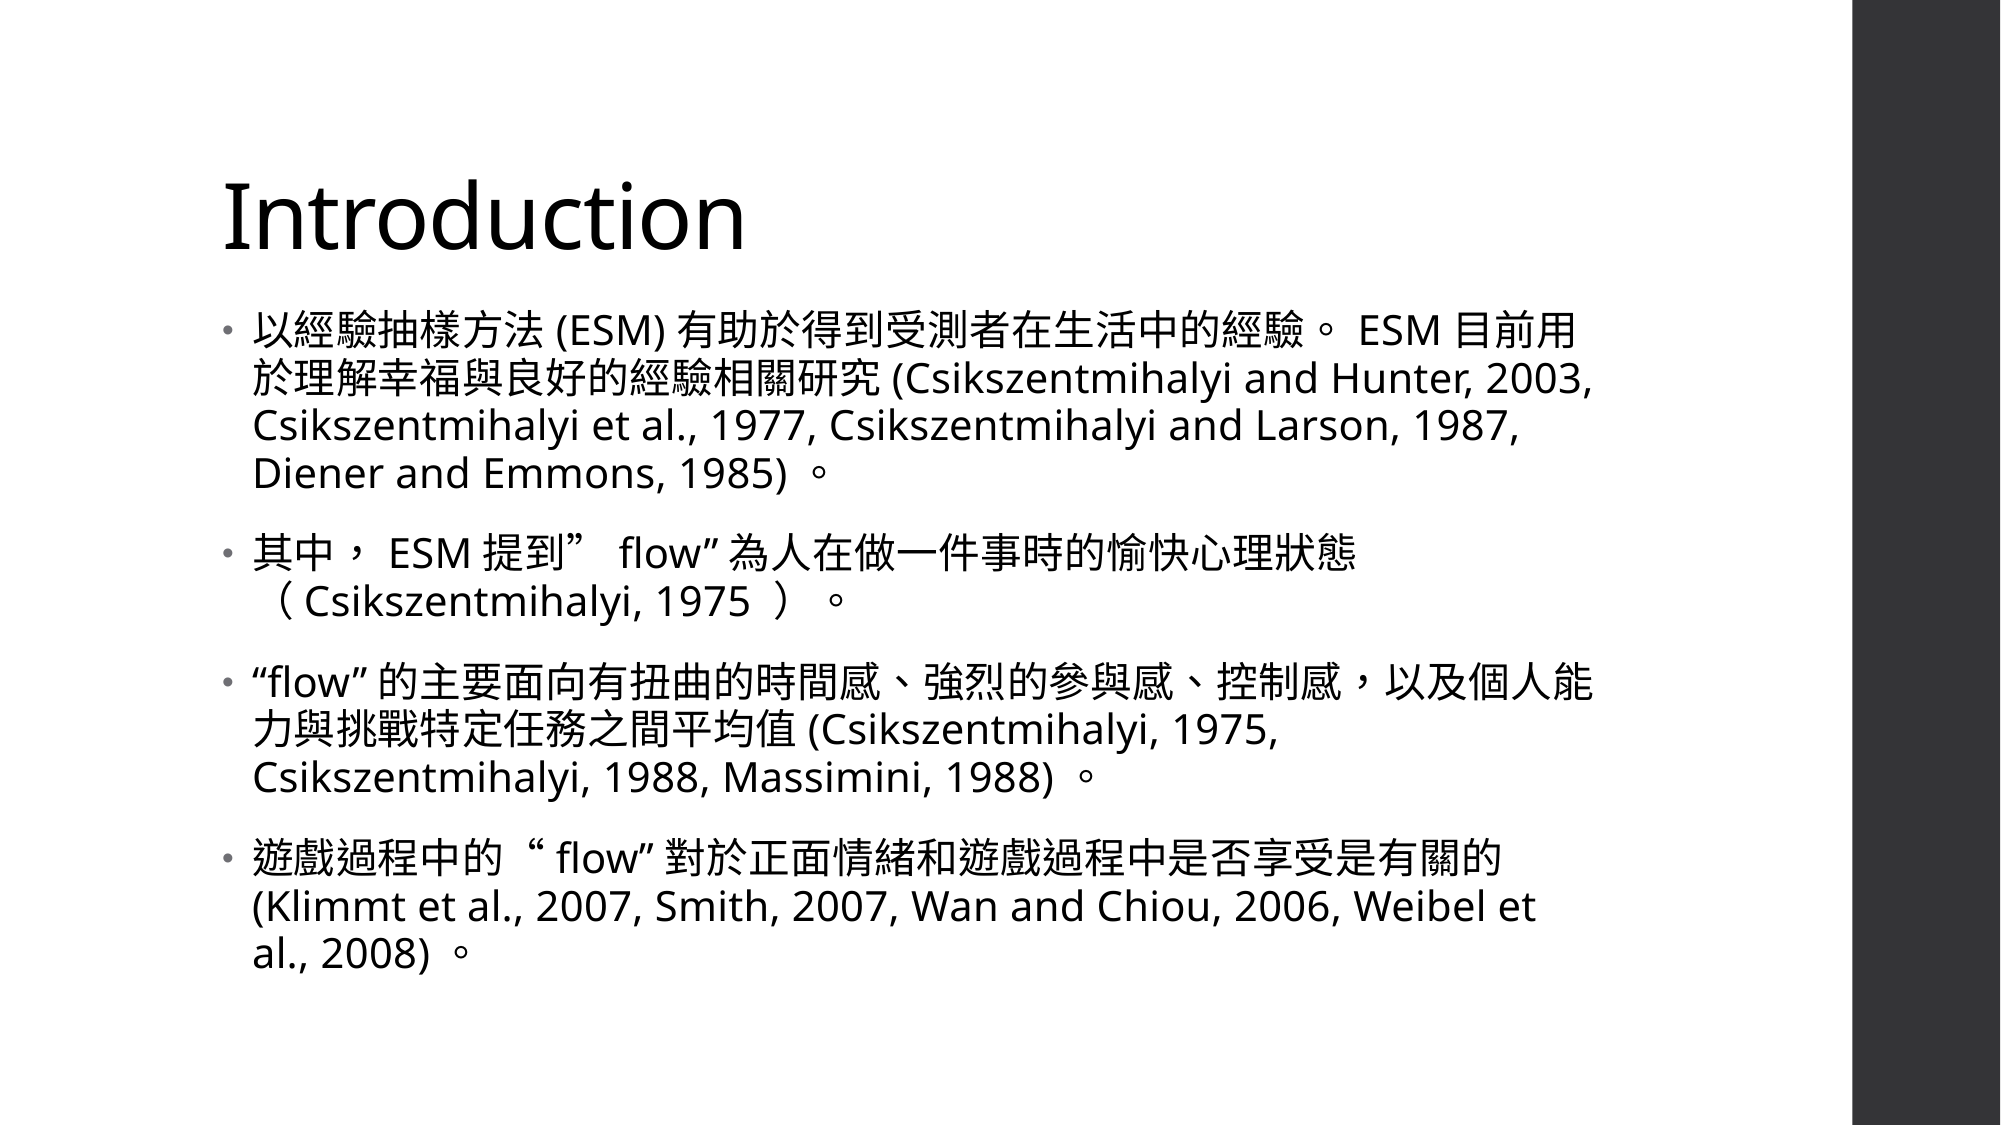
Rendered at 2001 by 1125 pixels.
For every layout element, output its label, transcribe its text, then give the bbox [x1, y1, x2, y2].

list 以經驗抽樣方法(ESM)有助於得到受測者在生活中的經驗。ESM目前用於理解幸福與良好的經驗相關研究(Csikszentmihalyi and Hunter, 2003, Csikszentmihalyi et al., 1977, Csikszentmihalyi and Larson, 1987, Diener and Emmons, 1985)。 其中，ESM提到”flow”為人在做一件事時的愉快心理狀態（Csikszentmihalyi, 1975 ）。 “flow”的主要面向有扭曲的時間感、強烈的參與感、控制感，以及個人能力與挑戰特定任務之間平均值(Csikszentmihalyi, 1975, Csikszentmihalyi, 1988, Massimini, 1988)。 遊戲過程中的“flow”對於正面情緒和遊戲過程中是否享受是有關的(Klimmt et al., 2007, Smith, 2007, Wan and Chiou, 2006, Weibel et al., 2008)。 [206, 299, 1617, 1014]
title Introduction [206, 60, 1797, 278]
